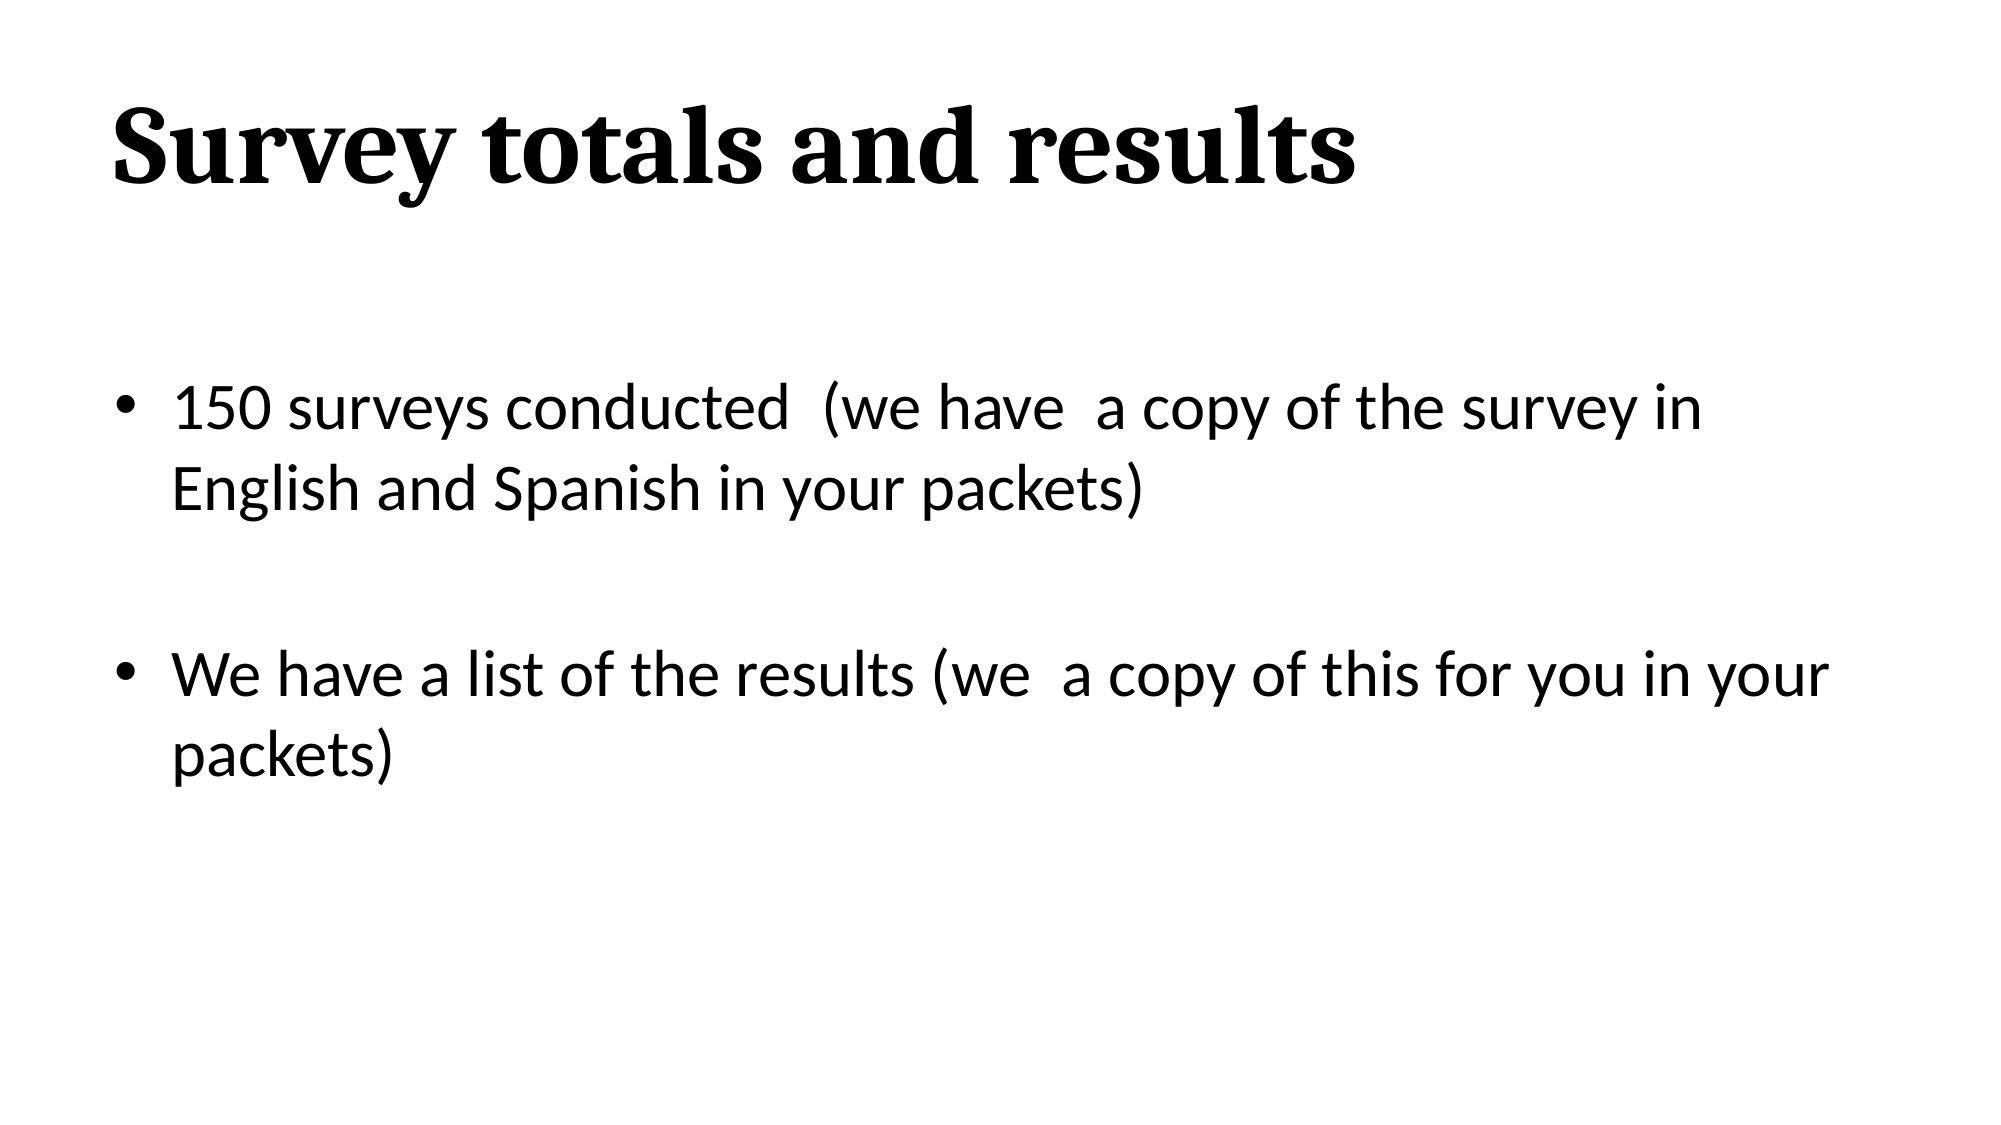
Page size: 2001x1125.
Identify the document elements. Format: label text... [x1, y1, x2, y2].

list 150 surveys conducted (we have a copy of the survey in English and Spanish in your packets) We have a list of the results (we a copy of this for you in your packets) [99, 262, 1900, 1005]
title Survey totals and results [99, 45, 1900, 233]
